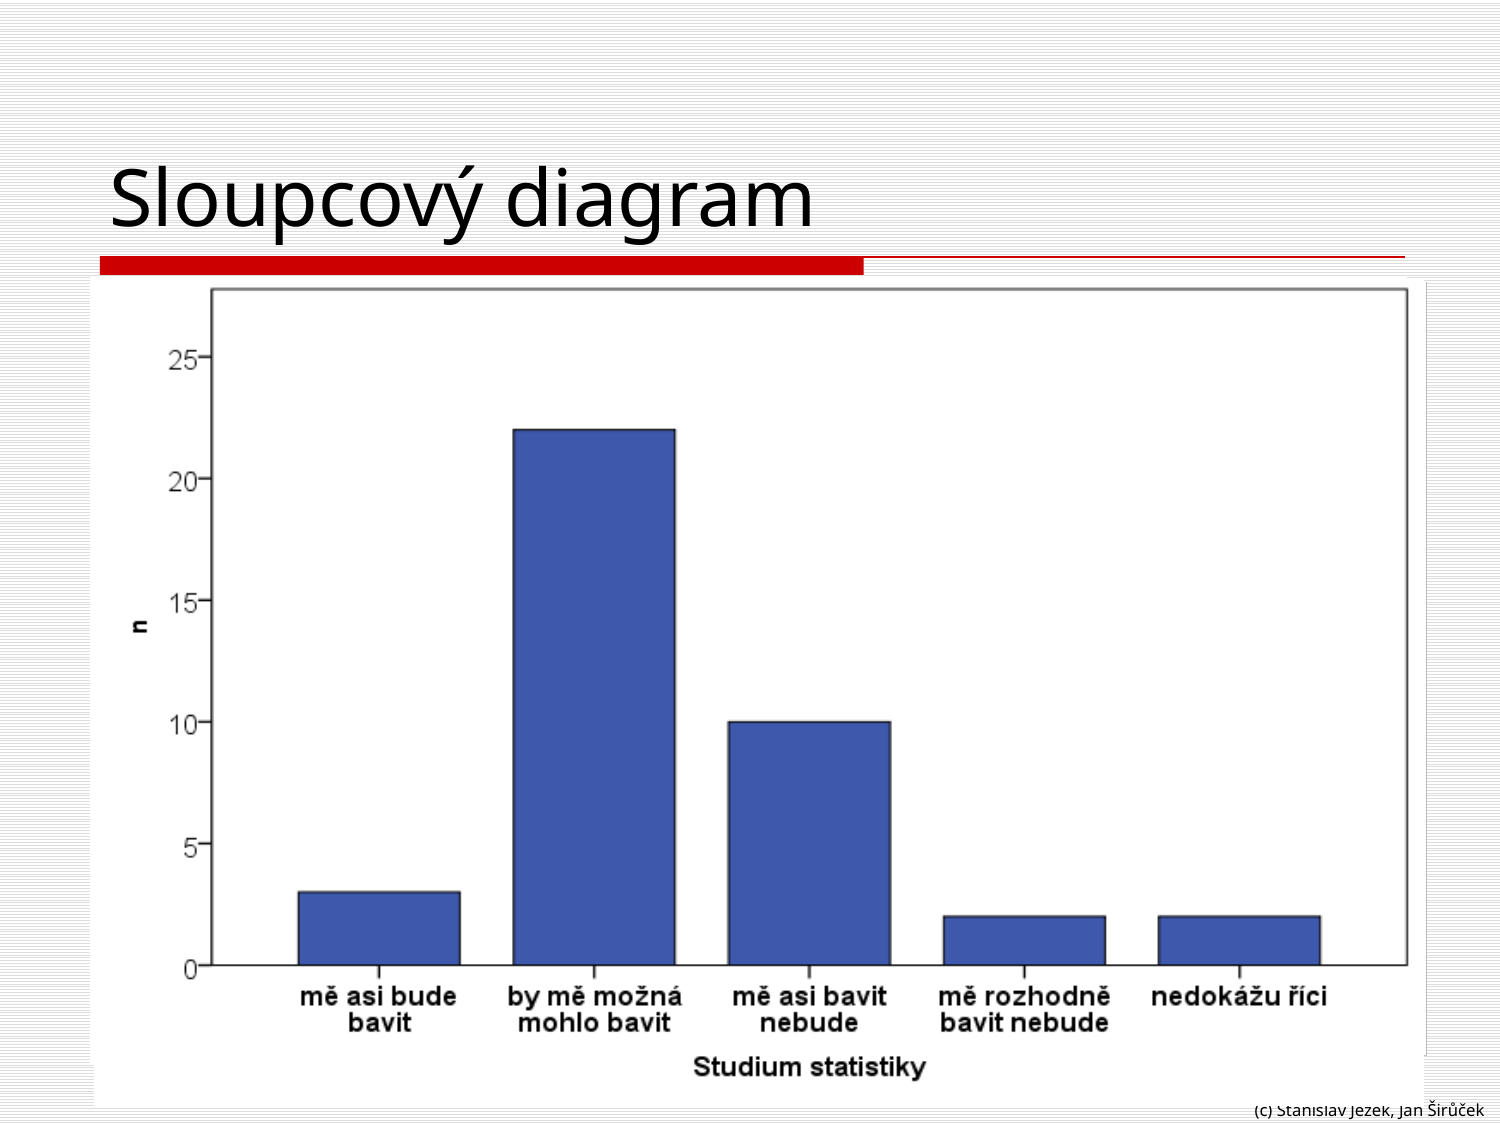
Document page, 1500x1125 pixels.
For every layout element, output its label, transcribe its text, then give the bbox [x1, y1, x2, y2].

title Sloupcový diagram [94, 50, 1407, 250]
footer (c) Stanislav Ježek, Jan Širůček [1024, 1092, 1500, 1125]
picture [90, 276, 1454, 1107]
